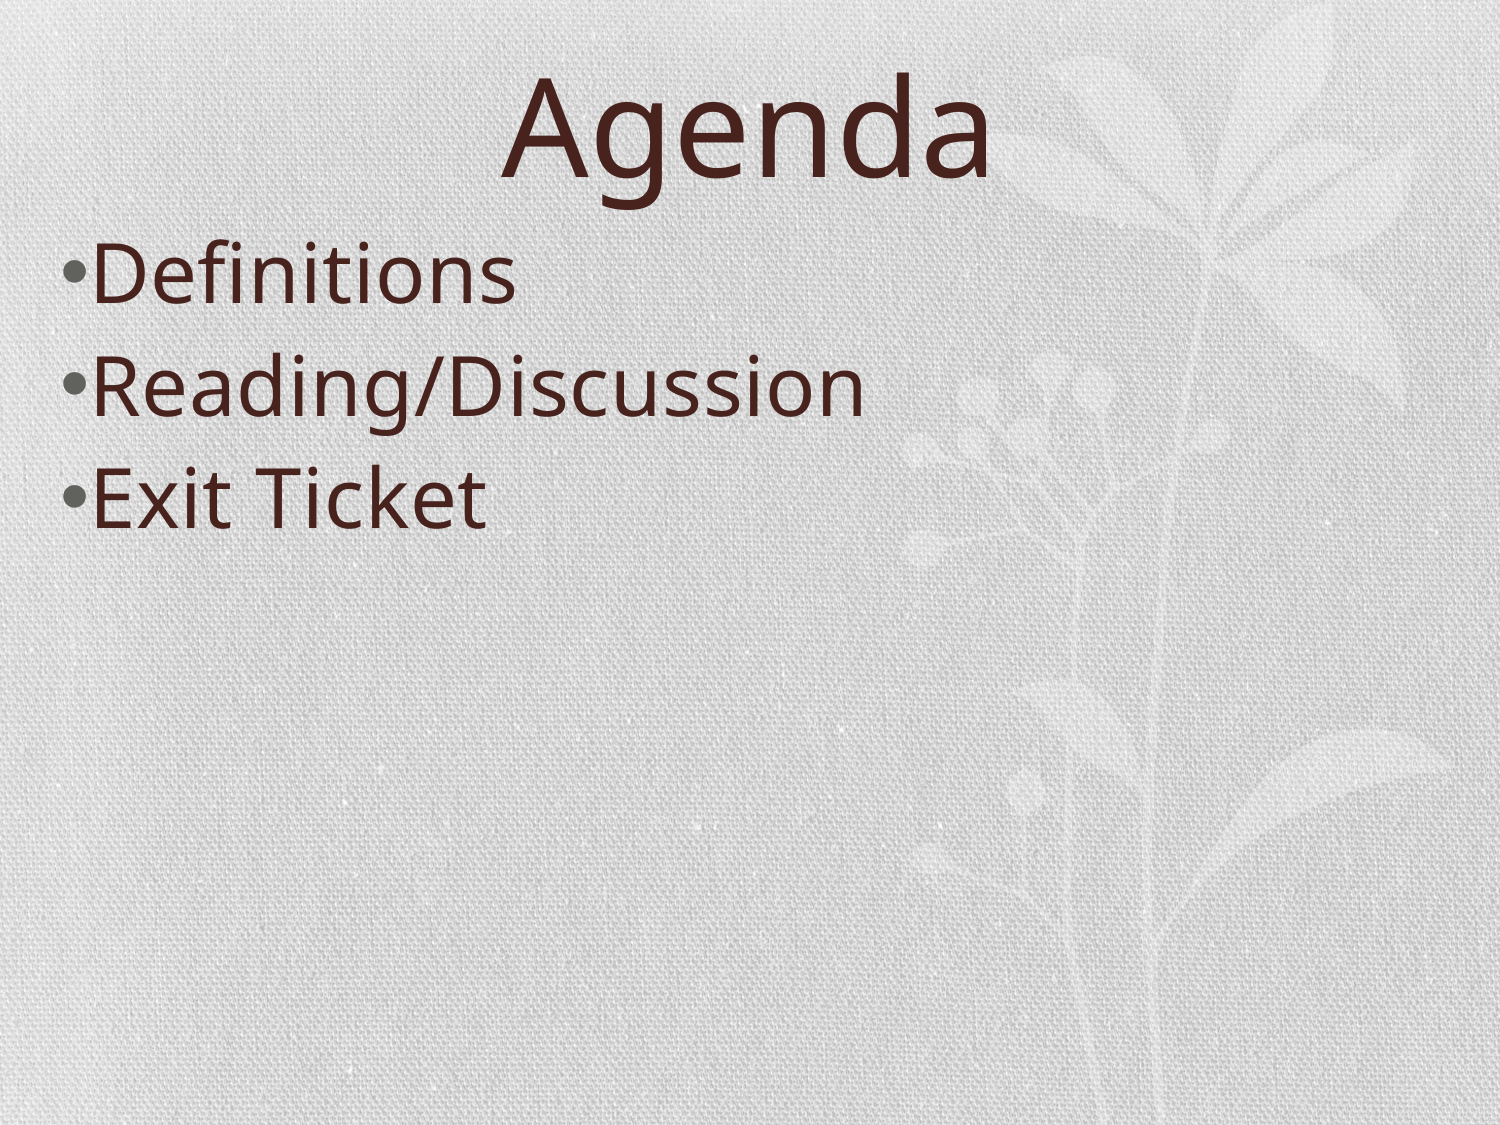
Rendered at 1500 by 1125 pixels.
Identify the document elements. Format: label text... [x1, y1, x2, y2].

list Definitions Reading/Discussion Exit Ticket [45, 213, 1455, 1023]
title Agenda [45, 37, 1455, 213]
